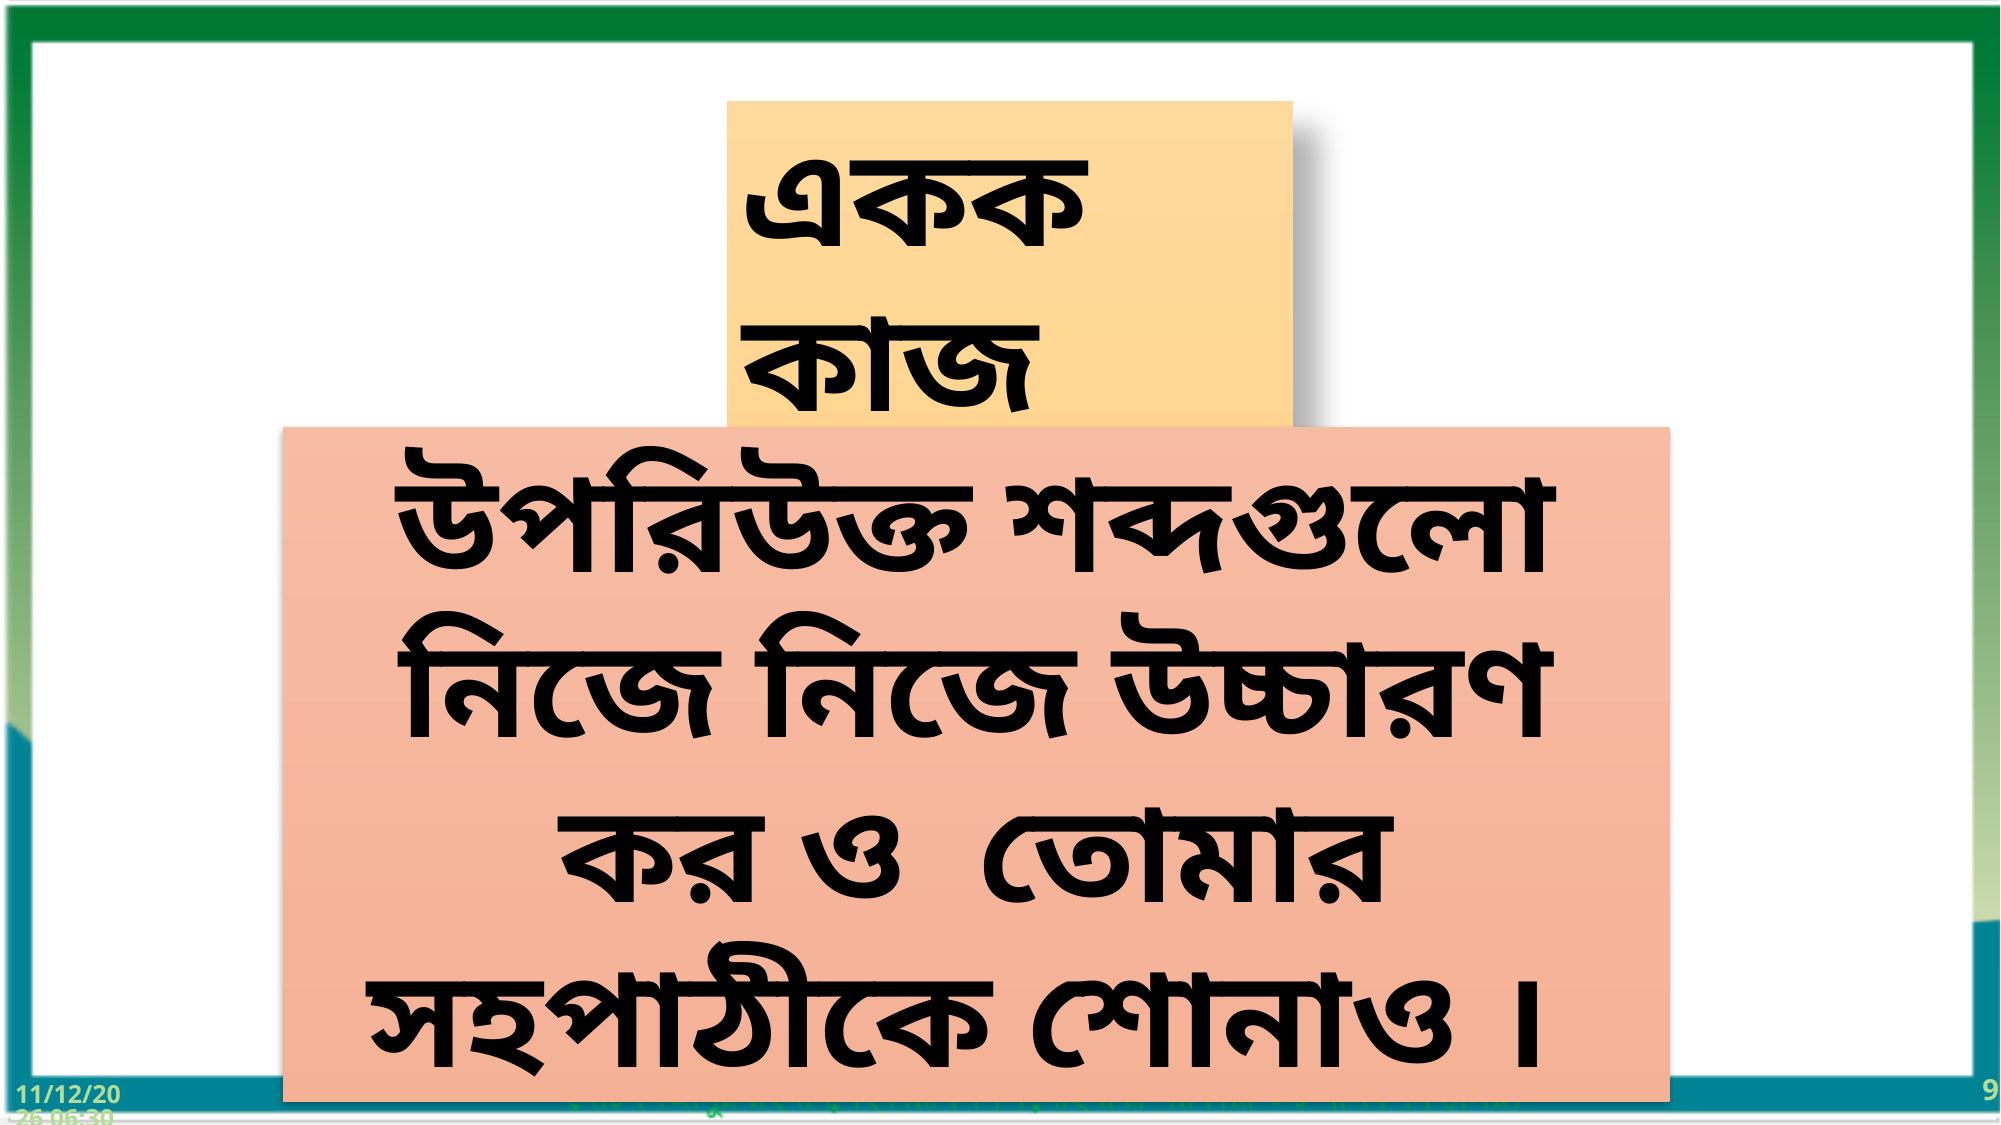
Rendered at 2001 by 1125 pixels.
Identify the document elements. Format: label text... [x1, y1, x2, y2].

text_box উপরিউক্ত শব্দগুলো নিজে নিজে উচ্চারণ কর ও তোমার সহপাঠীকে শোনাও । [283, 427, 1670, 1103]
slide_number 11 জানু. 20 [0, 1065, 148, 1125]
text_box একক কাজ [727, 101, 1293, 427]
picture [0, 0, 2001, 1125]
slide_number 9 [1925, 1061, 2000, 1122]
